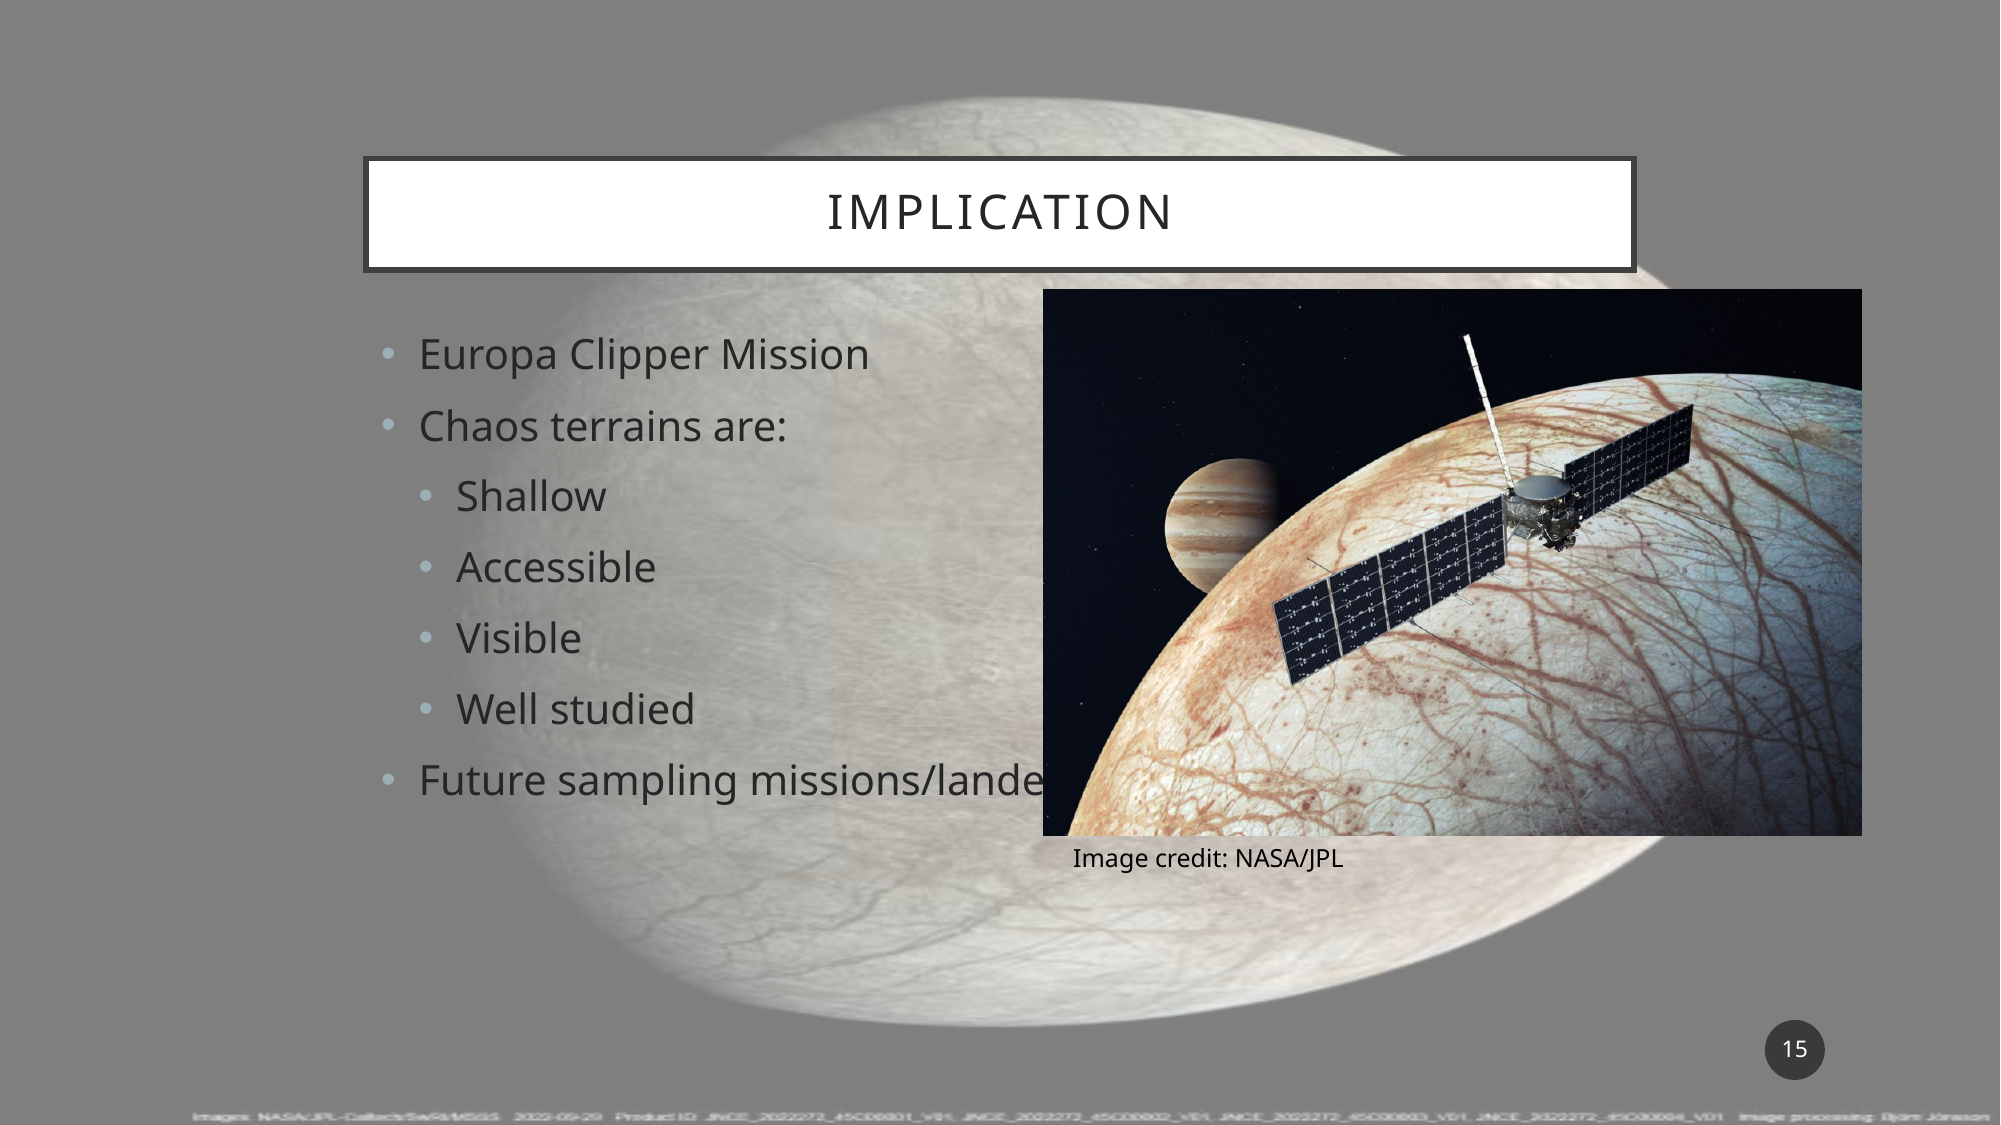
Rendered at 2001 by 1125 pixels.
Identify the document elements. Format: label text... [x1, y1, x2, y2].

title Implication [363, 156, 1637, 273]
slide_number 15 [1764, 1019, 1825, 1080]
picture [1043, 289, 1862, 836]
text_box Image credit: NASA/JPL [1058, 836, 1453, 881]
list Europa Clipper Mission Chaos terrains are: Shallow Accessible Visible Well studied Future sampling missions/landers [366, 320, 1634, 942]
